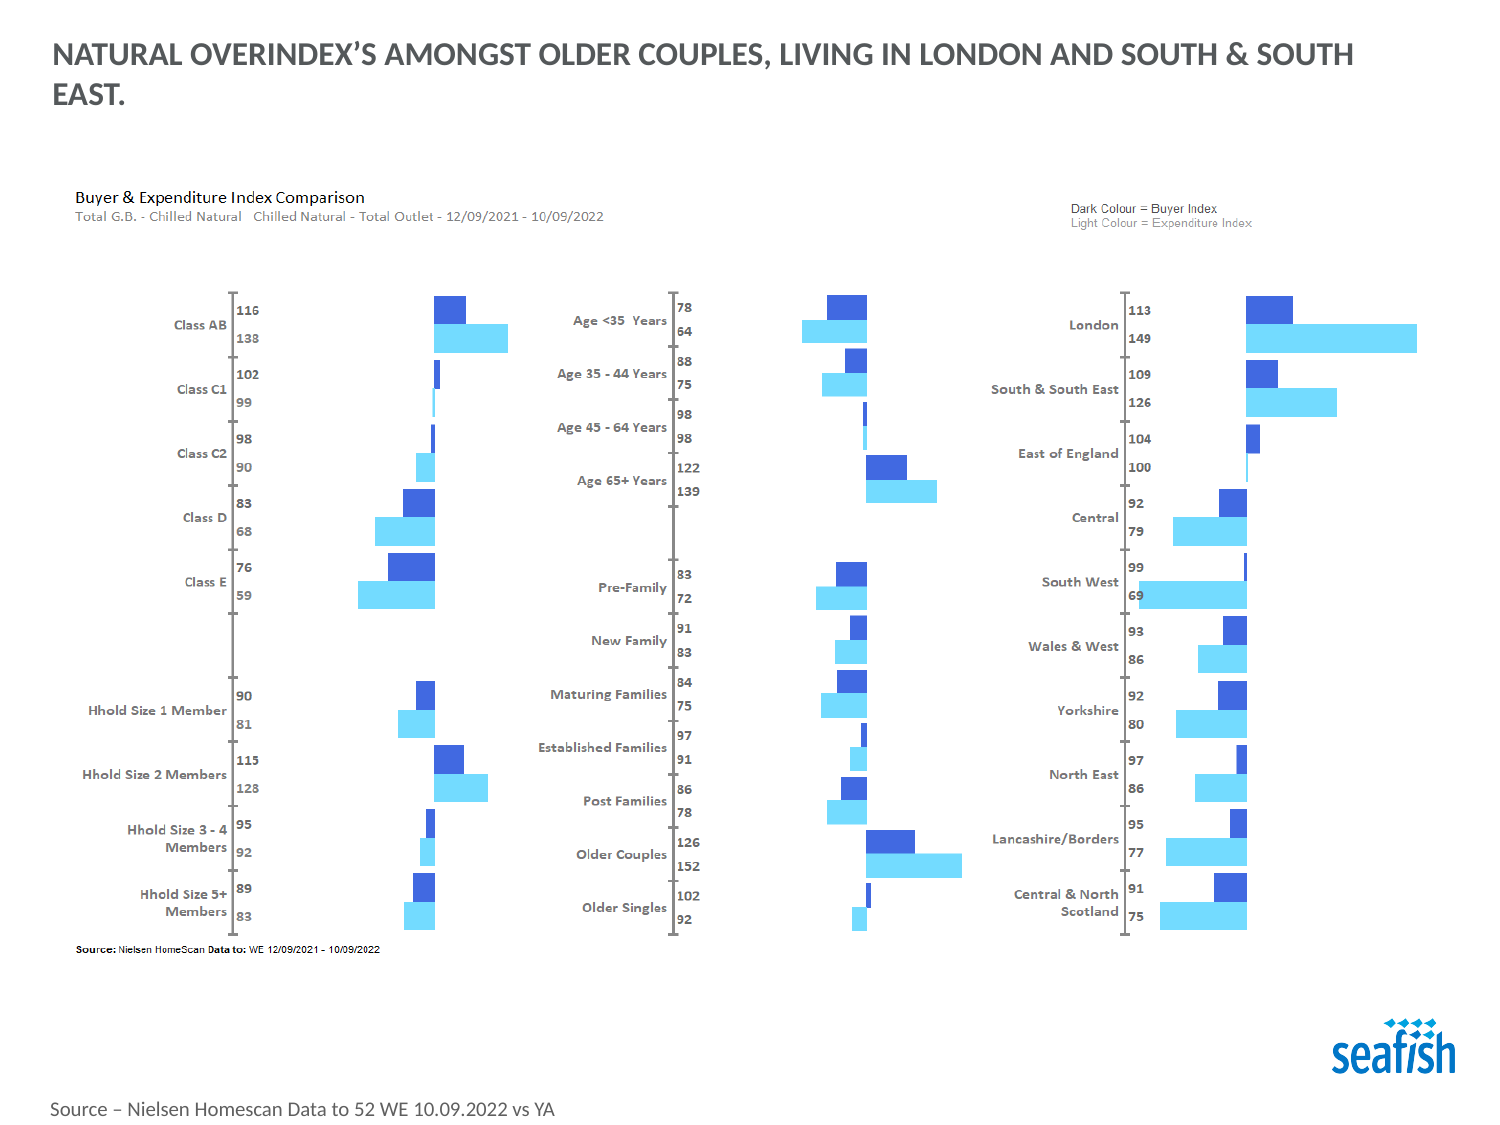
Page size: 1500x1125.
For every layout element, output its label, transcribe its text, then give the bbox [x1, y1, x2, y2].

picture [1407, 1018, 1417, 1022]
text_box NATURAL OVERINDEX’S AMONGST OLDER COUPLES, LIVING IN LONDON AND SOUTH & SOUTH EAST. [37, 24, 1438, 120]
picture [74, 187, 1438, 977]
picture [1332, 1018, 1455, 1074]
text_box Source – Nielsen Homescan Data to 52 WE 10.09.2022 vs YA [35, 1087, 1375, 1125]
